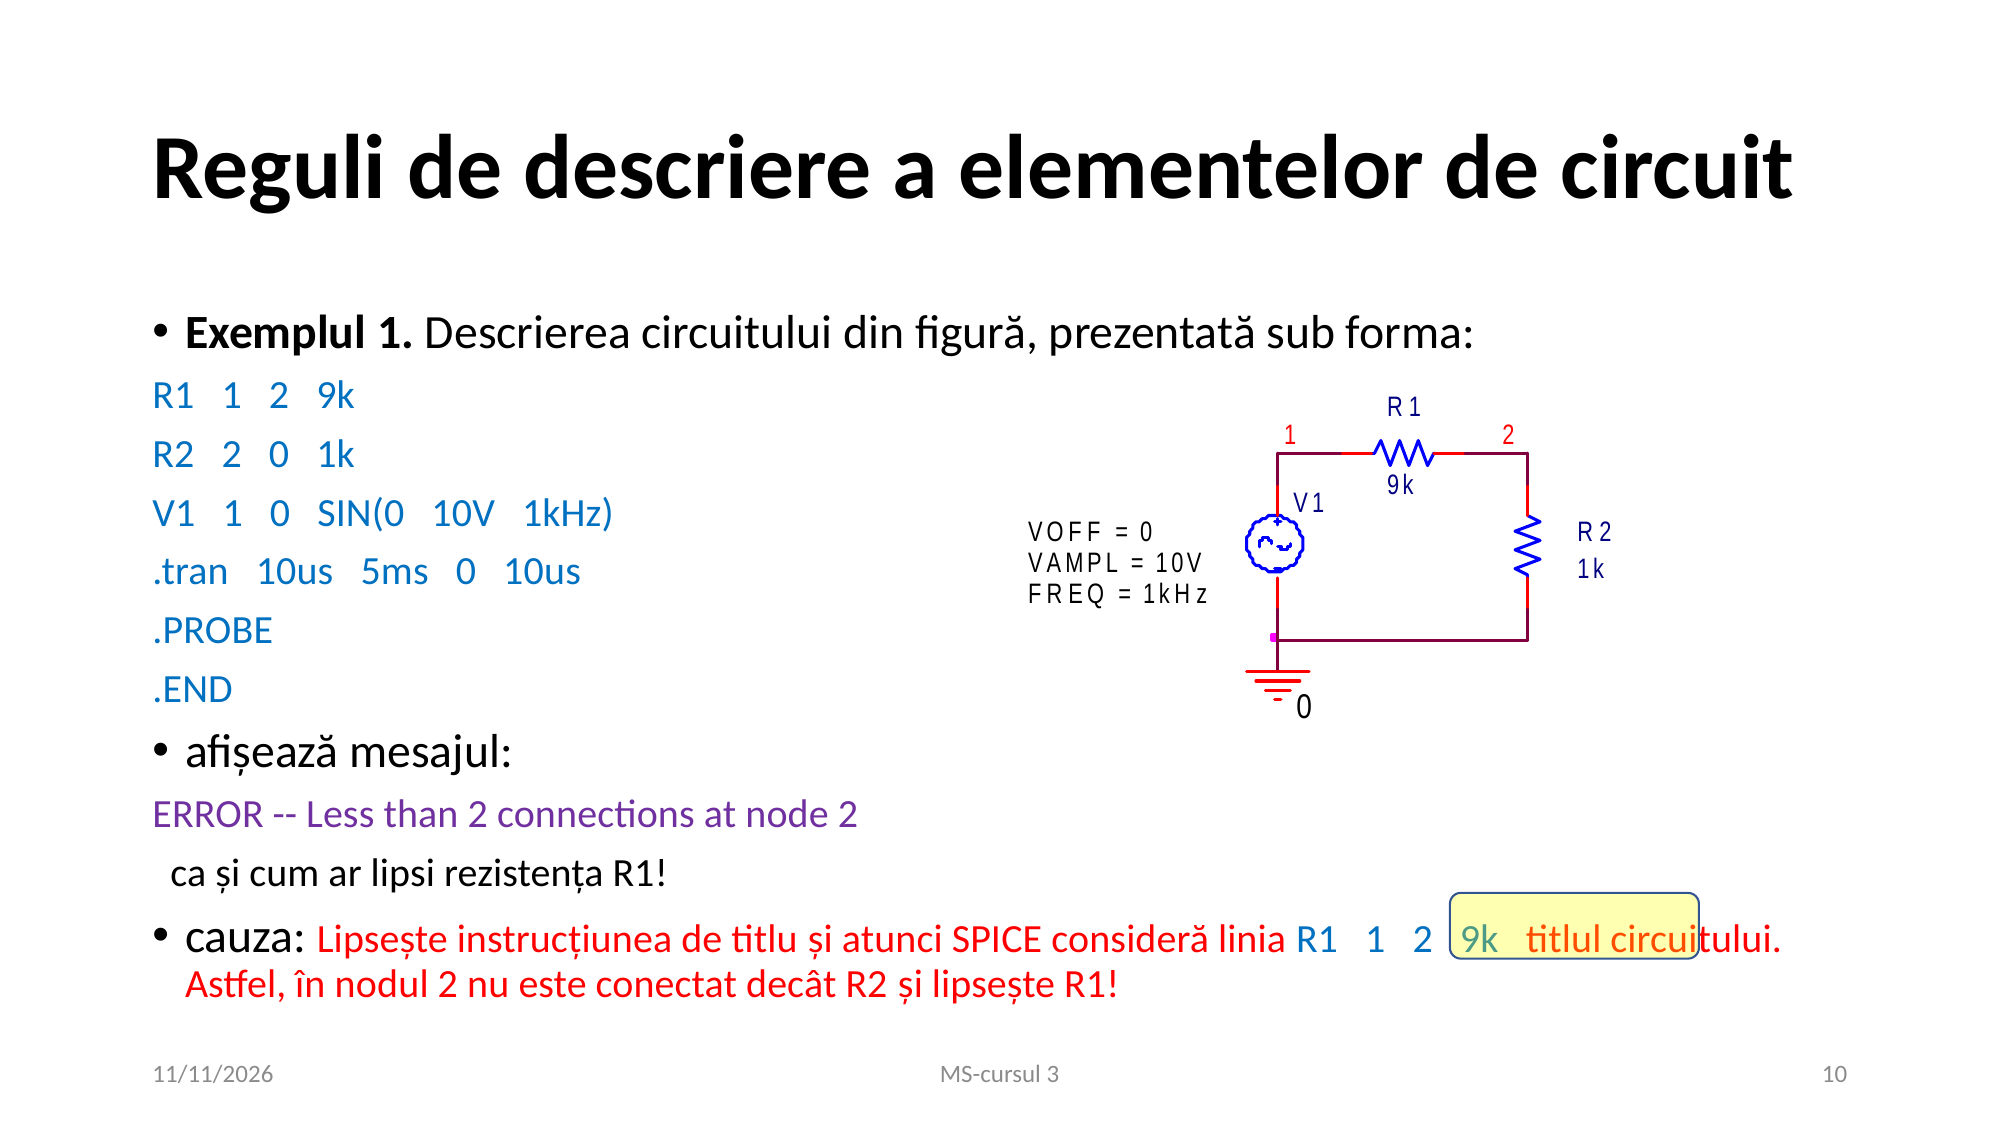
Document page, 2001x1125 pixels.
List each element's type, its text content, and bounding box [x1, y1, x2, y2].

picture [1024, 387, 1624, 750]
list Exemplul 1. Descrierea circuitului din figură, prezentată sub forma: R1 1 2 9k R2 2 0 1k V1 1 0 SIN(0 10V 1kHz) .tran 10us 5ms 0 10us .PROBE .END afişează mesajul: ERROR -- Less than 2 connections at node 2 ca şi cum ar lipsi rezistența R1! cauza: Lipseşte instrucțiunea de titlu şi atunci SPICE consideră linia R1 1 2 9k titlul circuitului. Astfel, în nodul 2 nu este conectat decât R2 și lipseşte R1! [137, 299, 1863, 1014]
title Reguli de descriere a elementelor de circuit [137, 59, 1863, 278]
slide_number 10 [1412, 1042, 1863, 1103]
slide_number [137, 1042, 588, 1103]
text_box [1448, 891, 1700, 960]
footer MS-cursul 3 [662, 1042, 1338, 1103]
